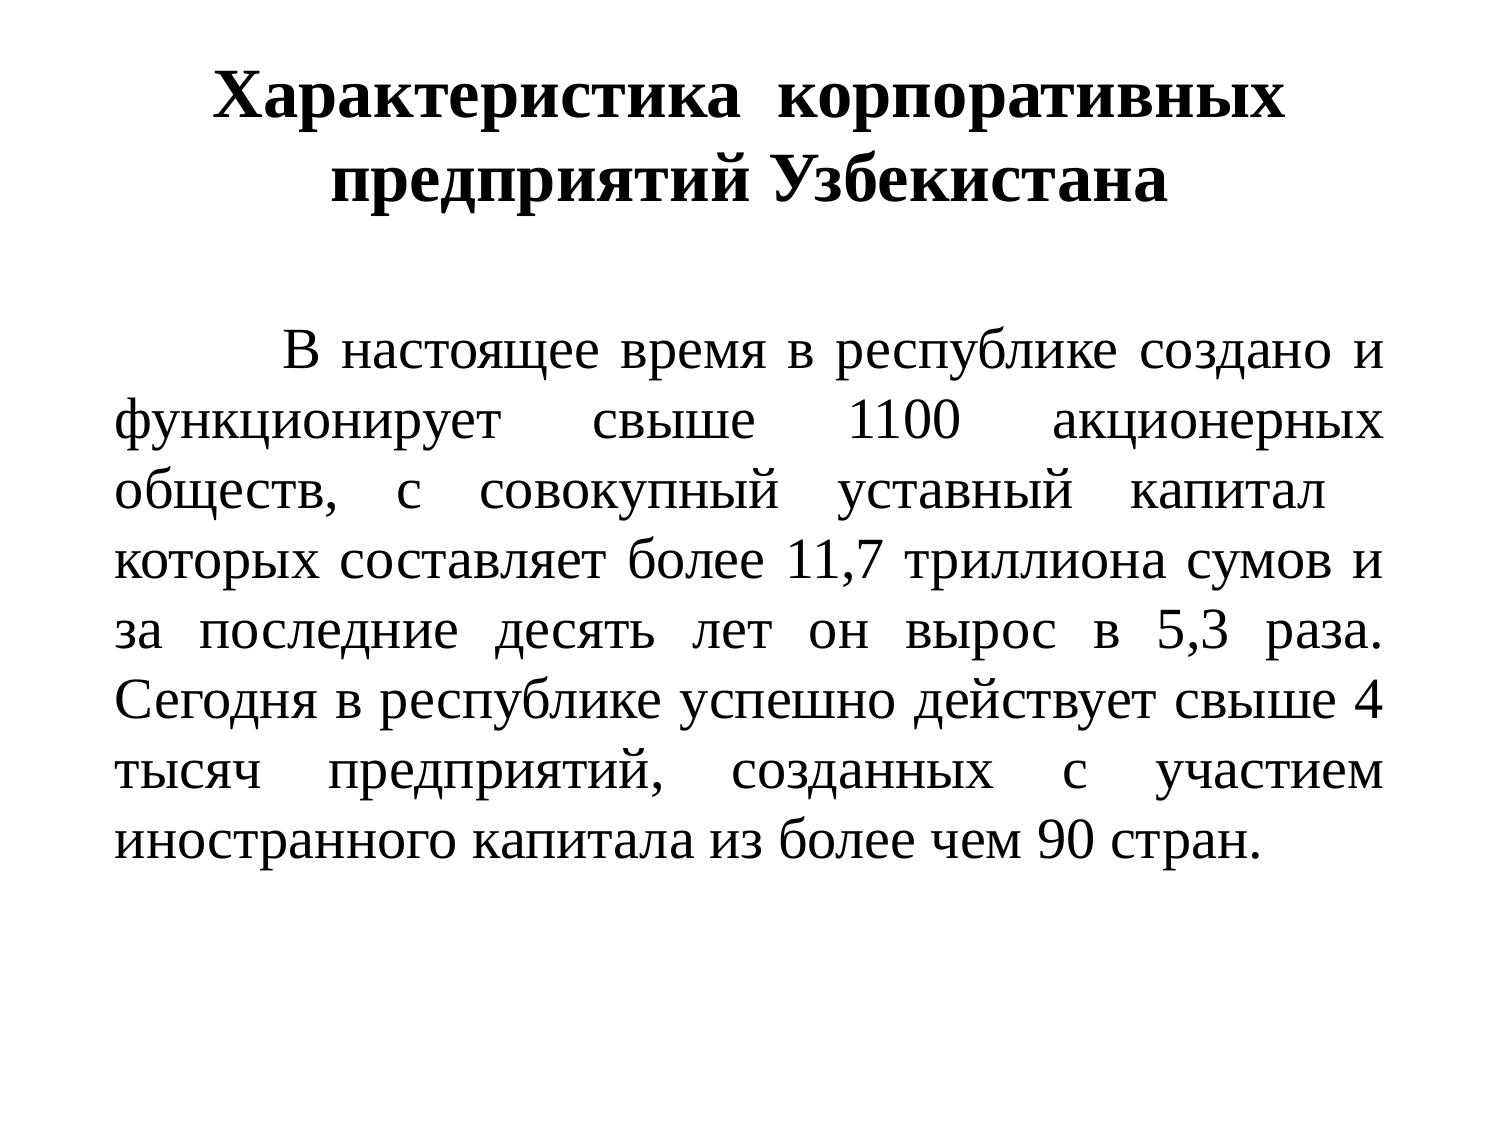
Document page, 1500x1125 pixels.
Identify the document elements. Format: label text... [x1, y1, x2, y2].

text_box В настоящее время в республике создано и функционирует свыше 1100 акционерных обществ, с совокупный уставный капитал которых составляет более 11,7 триллиона сумов и за последние десять лет он вырос в 5,3 раза. Сегодня в республике успешно действует свыше 4 тысяч предприятий, созданных с участием иностранного капитала из более чем 90 стран. [100, 302, 1400, 878]
title Характеристика корпоративных предприятий Узбекистана [75, 37, 1425, 225]
